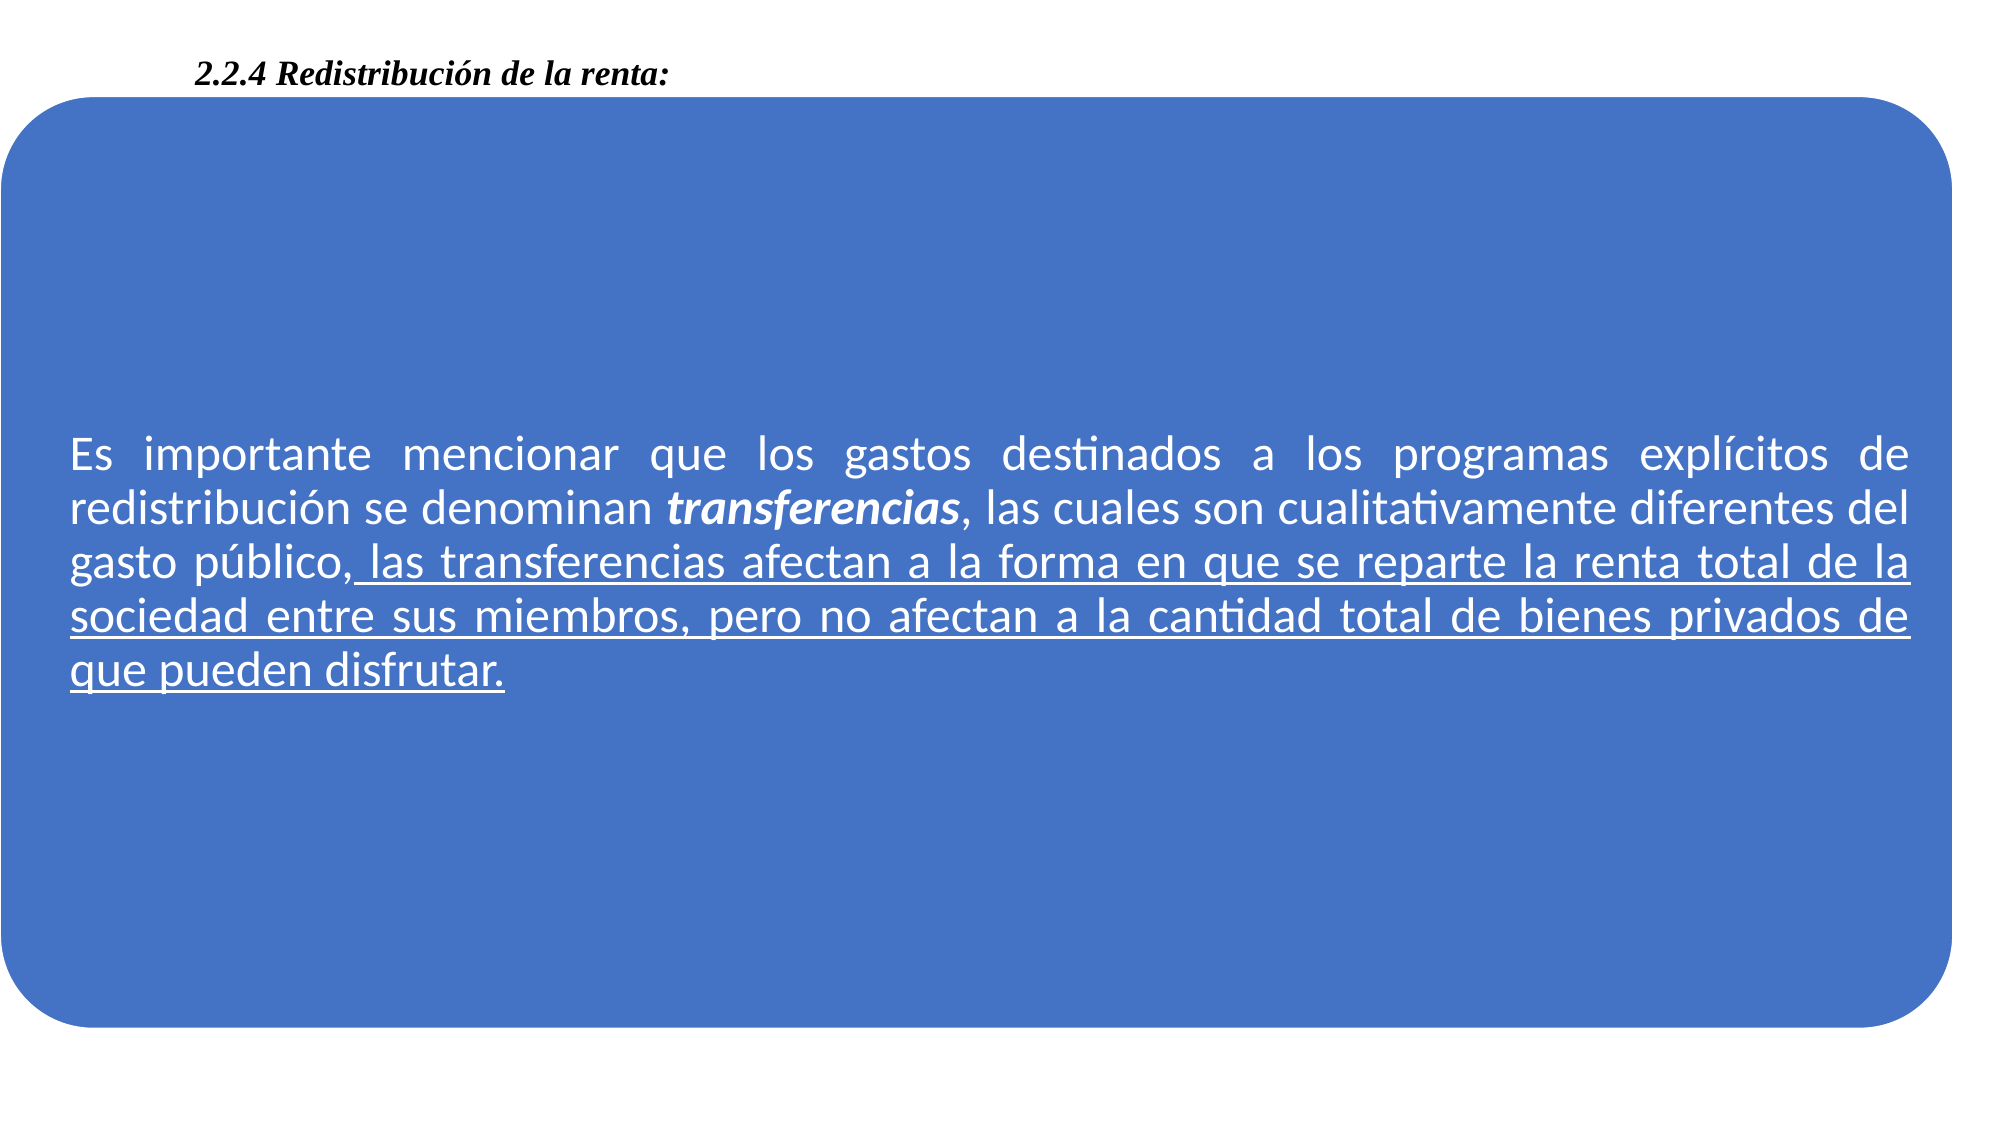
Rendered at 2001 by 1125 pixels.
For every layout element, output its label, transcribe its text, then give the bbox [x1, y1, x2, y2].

title 2.2.4 Redistribución de la renta: [180, 47, 1830, 95]
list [0, 96, 1957, 1029]
